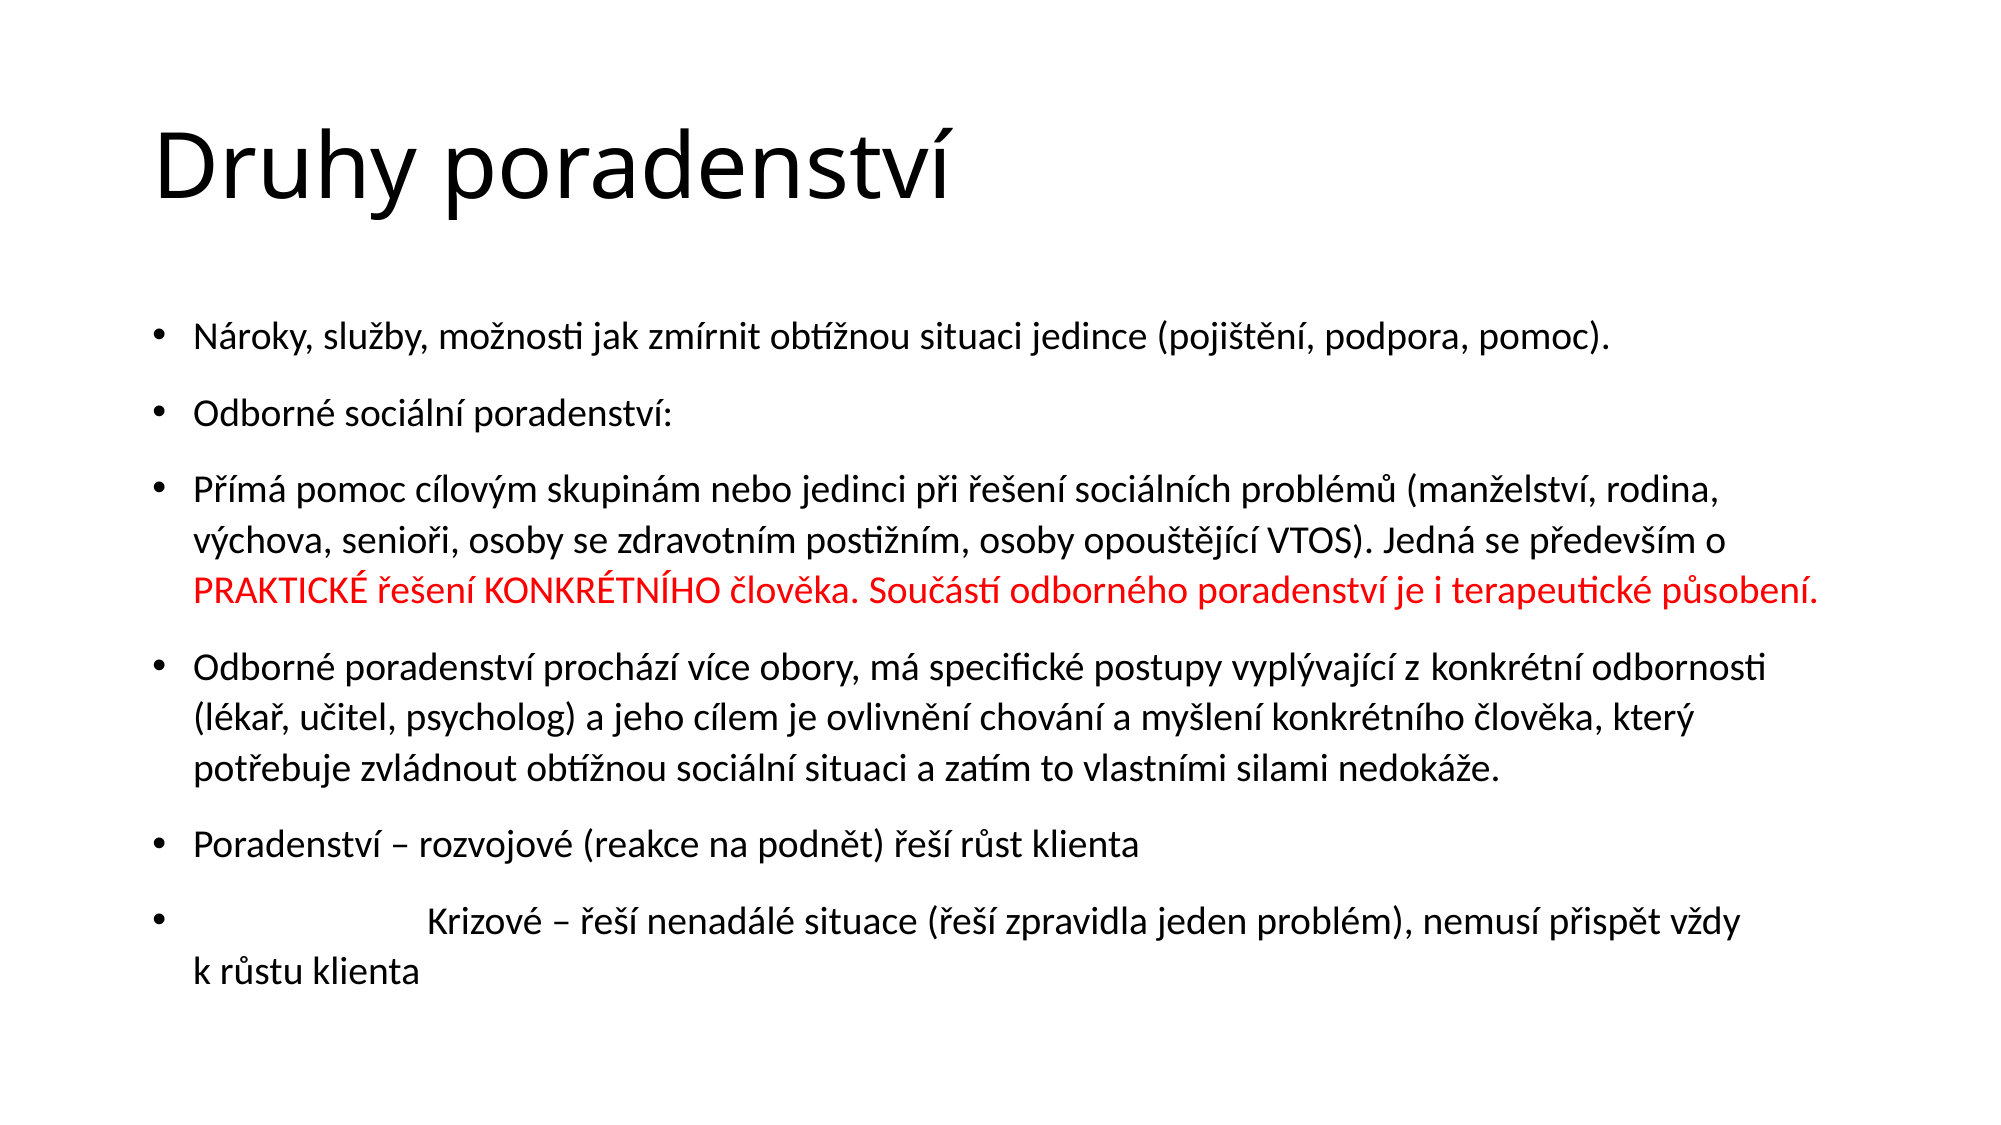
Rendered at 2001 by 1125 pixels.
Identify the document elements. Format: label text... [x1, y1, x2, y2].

title Druhy poradenství [137, 59, 1863, 278]
list Nároky, služby, možnosti jak zmírnit obtížnou situaci jedince (pojištění, podpora, pomoc). Odborné sociální poradenství: Přímá pomoc cílovým skupinám nebo jedinci při řešení sociálních problémů (manželství, rodina, výchova, senioři, osoby se zdravotním postižním, osoby opouštějící VTOS). Jedná se především o PRAKTICKÉ řešení KONKRÉTNÍHO člověka. Součástí odborného poradenství je i terapeutické působení. Odborné poradenství prochází více obory, má specifické postupy vyplývající z konkrétní odbornosti (lékař, učitel, psycholog) a jeho cílem je ovlivnění chování a myšlení konkrétního člověka, který potřebuje zvládnout obtížnou sociální situaci a zatím to vlastními silami nedokáže. Poradenství – rozvojové (reakce na podnět) řeší růst klienta Krizové – řeší nenadálé situace (řeší zpravidla jeden problém), nemusí přispět vždy k růstu klienta [137, 299, 1863, 1014]
